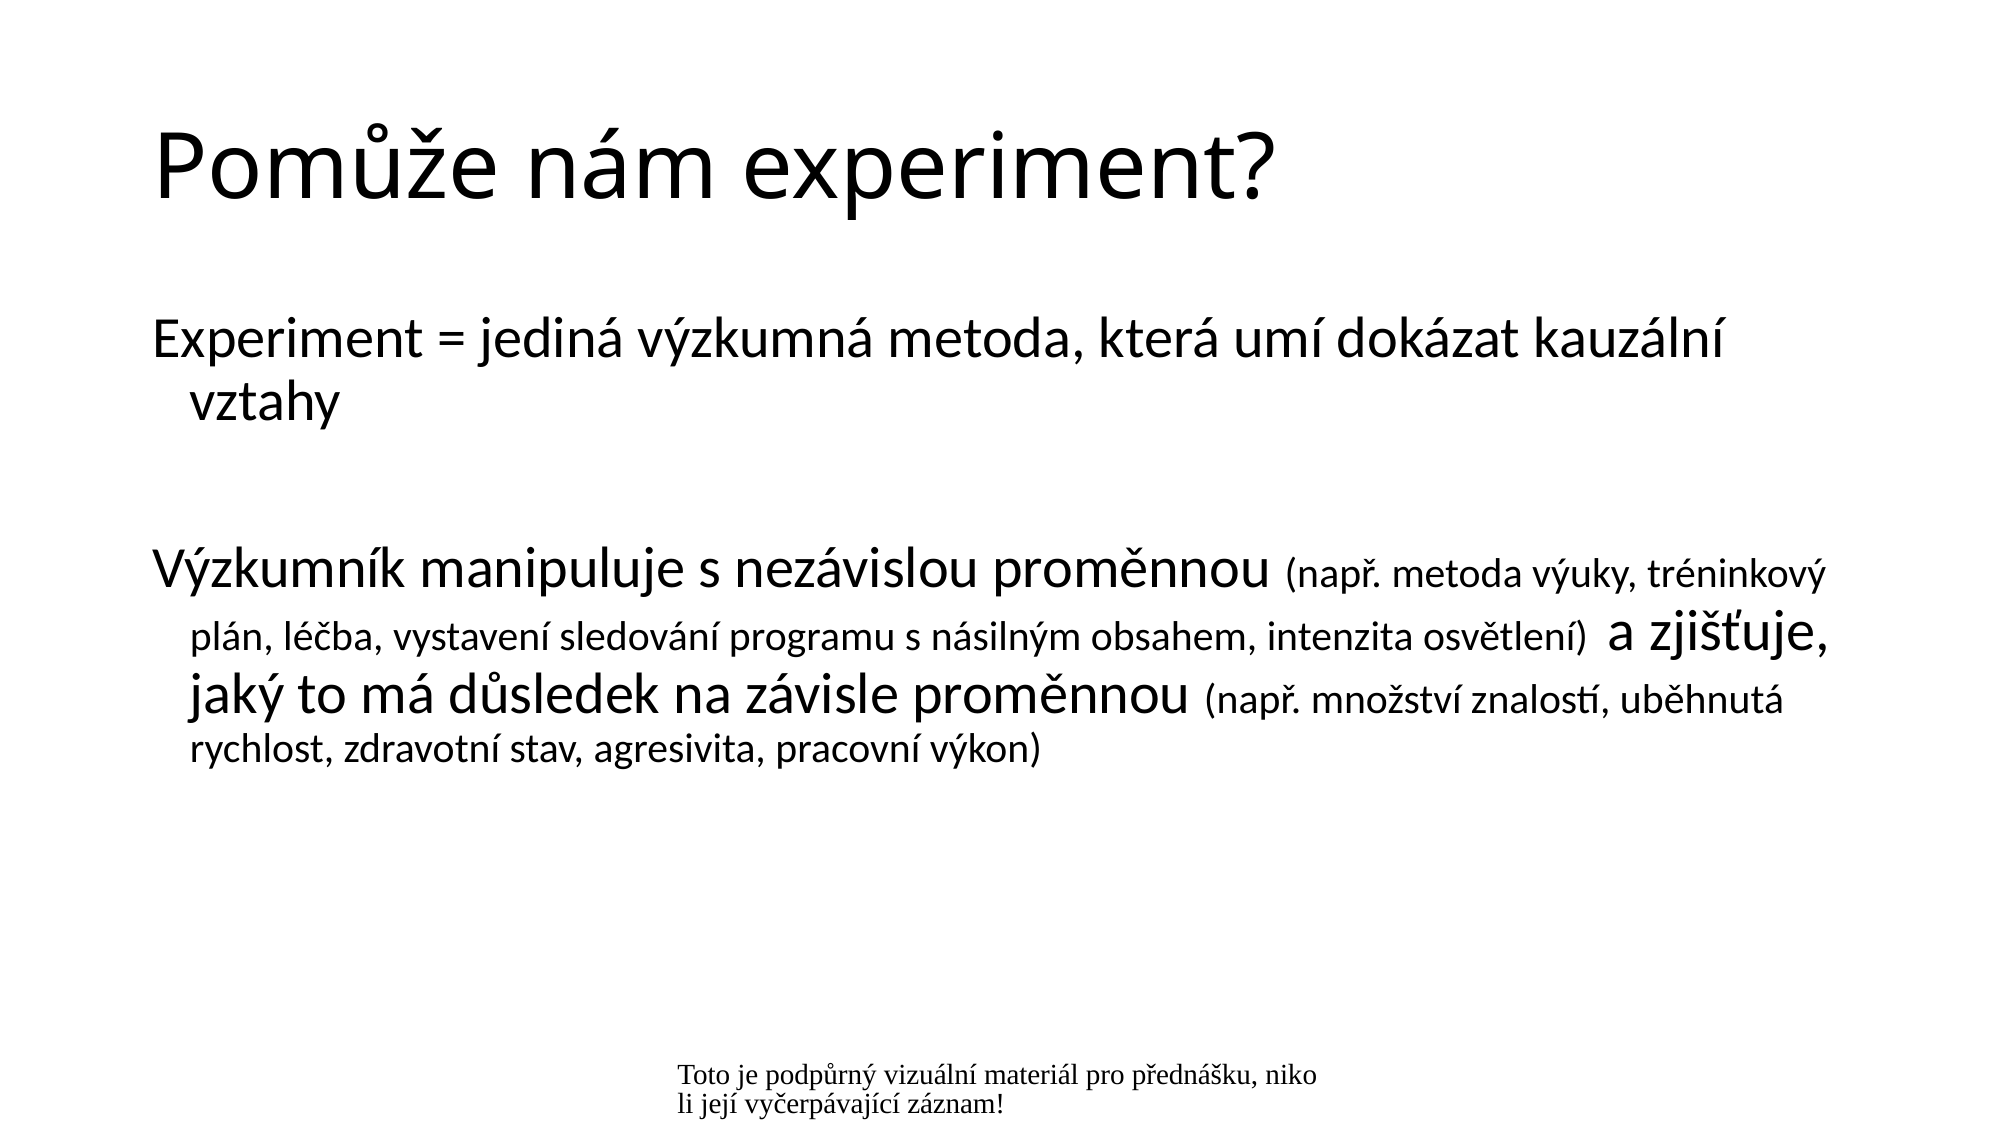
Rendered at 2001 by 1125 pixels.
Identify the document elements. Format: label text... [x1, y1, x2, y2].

footer Toto je podpůrný vizuální materiál pro přednášku, nikoli její vyčerpávající záznam! [662, 1042, 1338, 1103]
list Experiment = jediná výzkumná metoda, která umí dokázat kauzální vztahy Výzkumník manipuluje s nezávislou proměnnou (např. metoda výuky, tréninkový plán, léčba, vystavení sledování programu s násilným obsahem, intenzita osvětlení) a zjišťuje, jaký to má důsledek na závisle proměnnou (např. množství znalostí, uběhnutá rychlost, zdravotní stav, agresivita, pracovní výkon) [137, 299, 1863, 1014]
title Pomůže nám experiment? [137, 59, 1863, 278]
